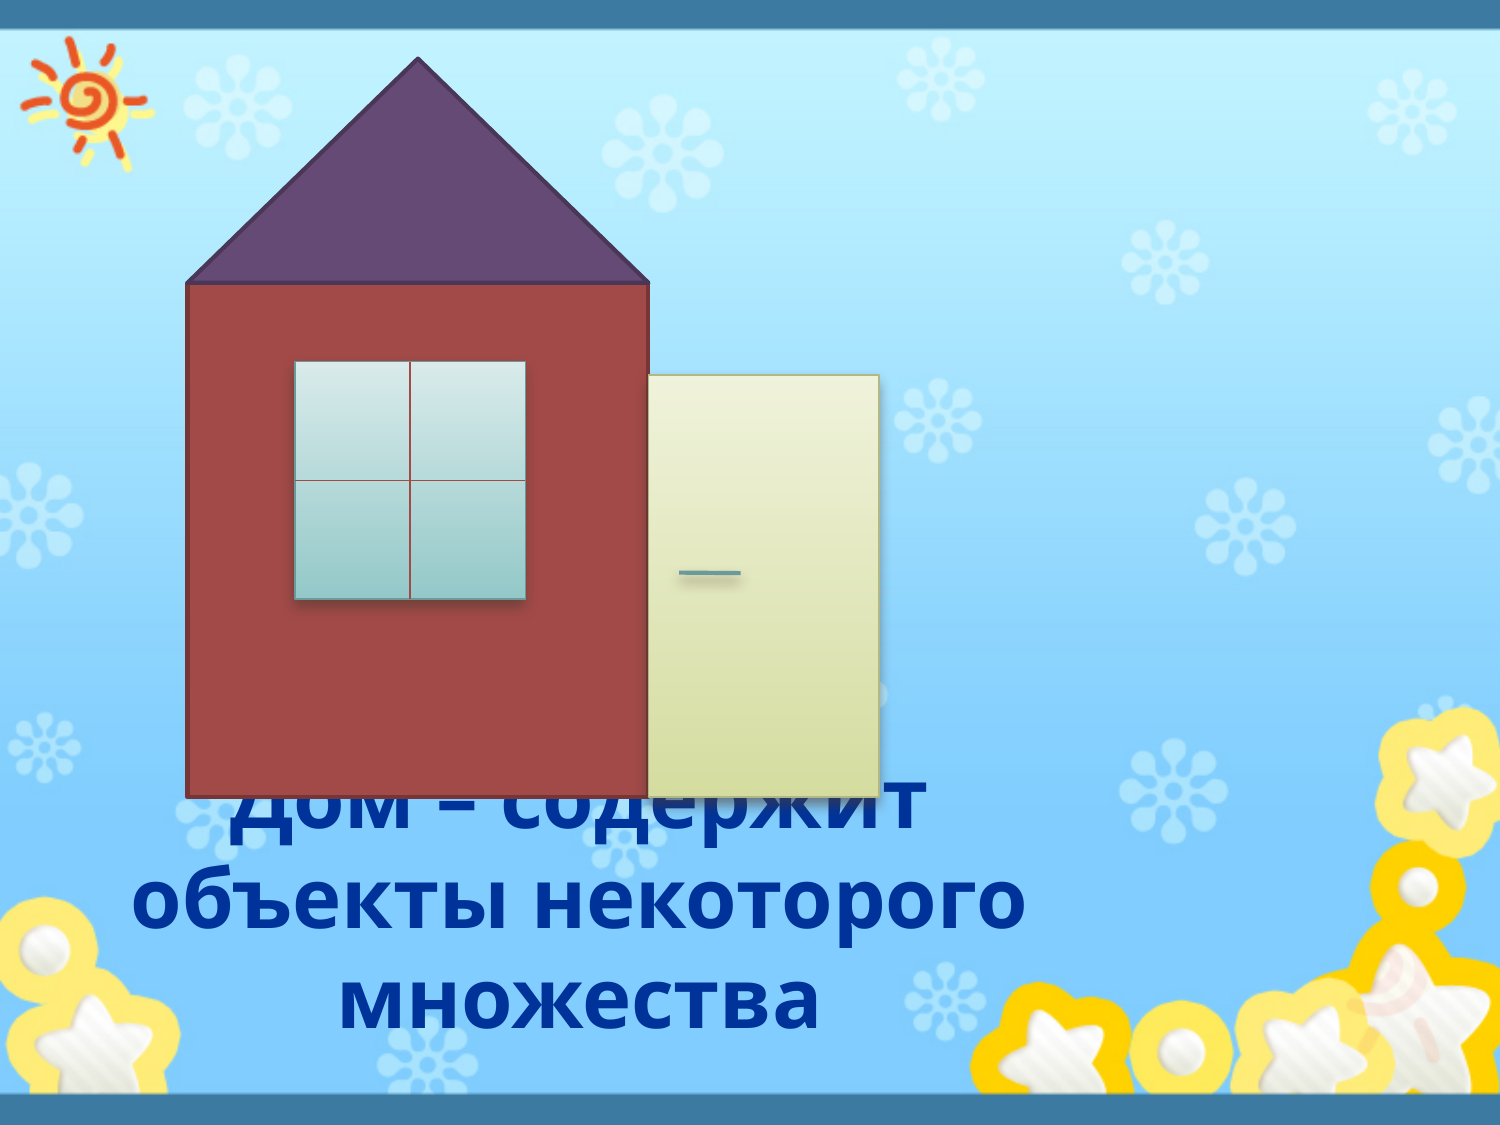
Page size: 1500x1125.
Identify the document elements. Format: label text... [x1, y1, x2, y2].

picture [0, 0, 1500, 1125]
title Дом – содержит объекты некоторого множества [35, 796, 1124, 1053]
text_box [187, 58, 880, 798]
